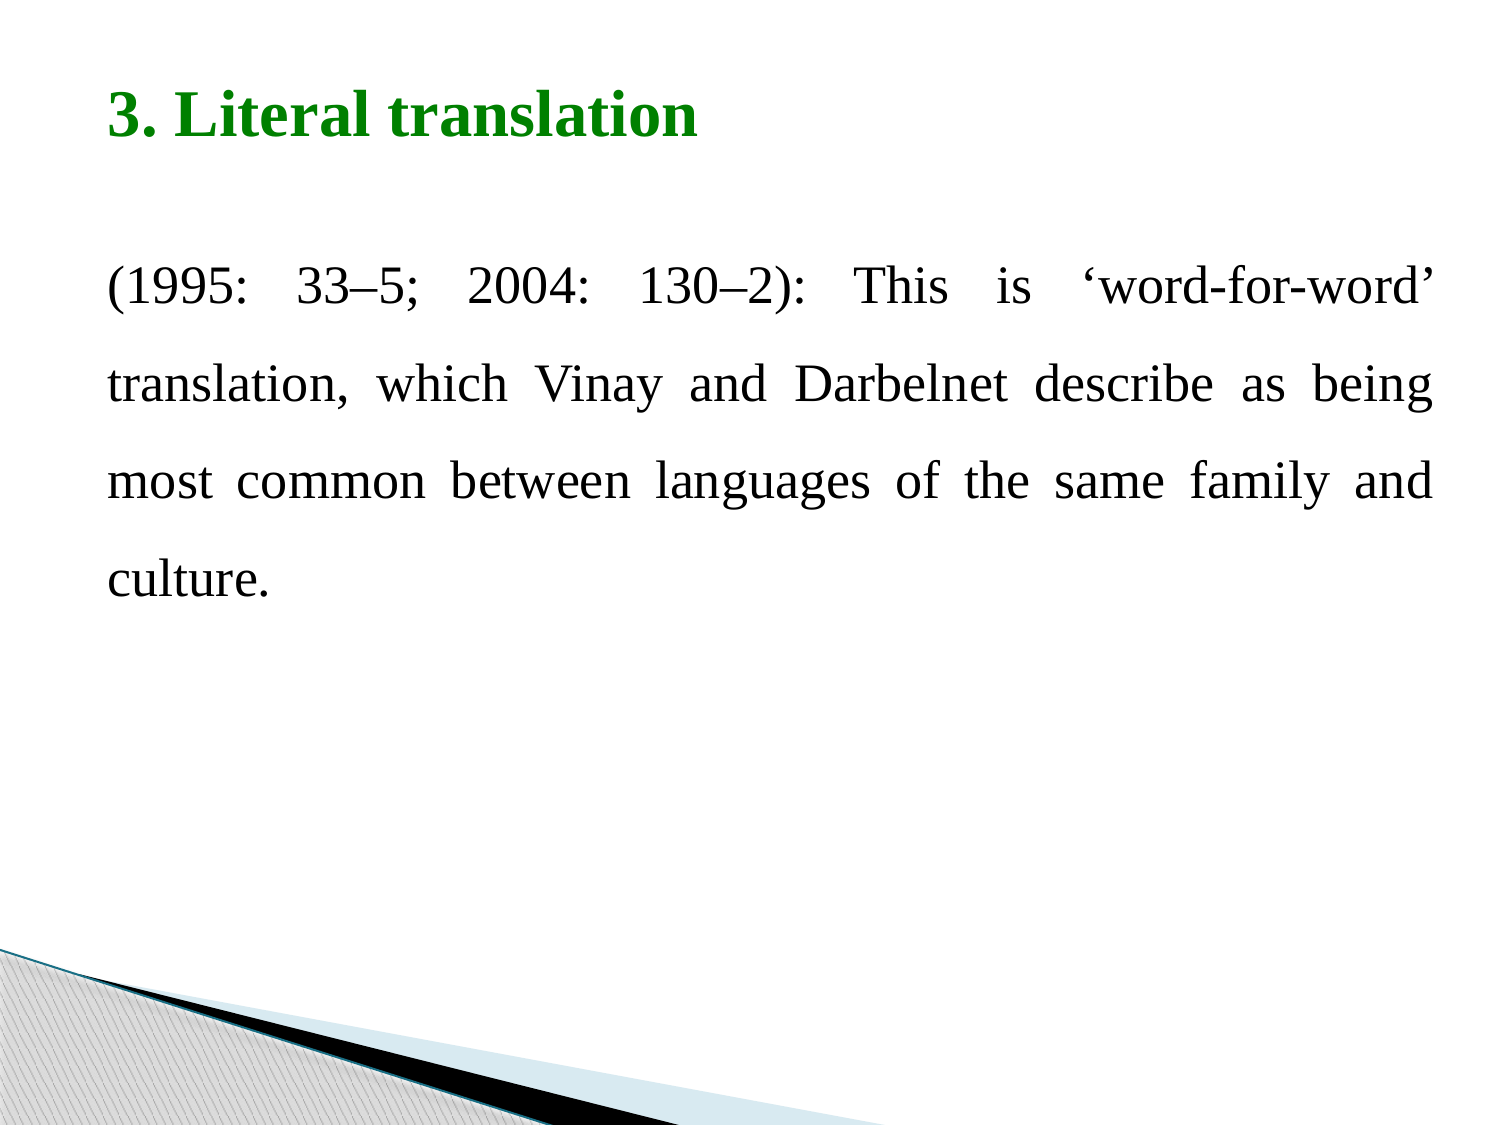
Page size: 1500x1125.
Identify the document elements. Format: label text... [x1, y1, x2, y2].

list 3. Literal translation (1995: 33–5; 2004: 130–2): This is ‘word-for-word’ translation, which Vinay and Darbelnet describe as being most common between languages of the same family and culture. [75, 62, 1450, 1050]
